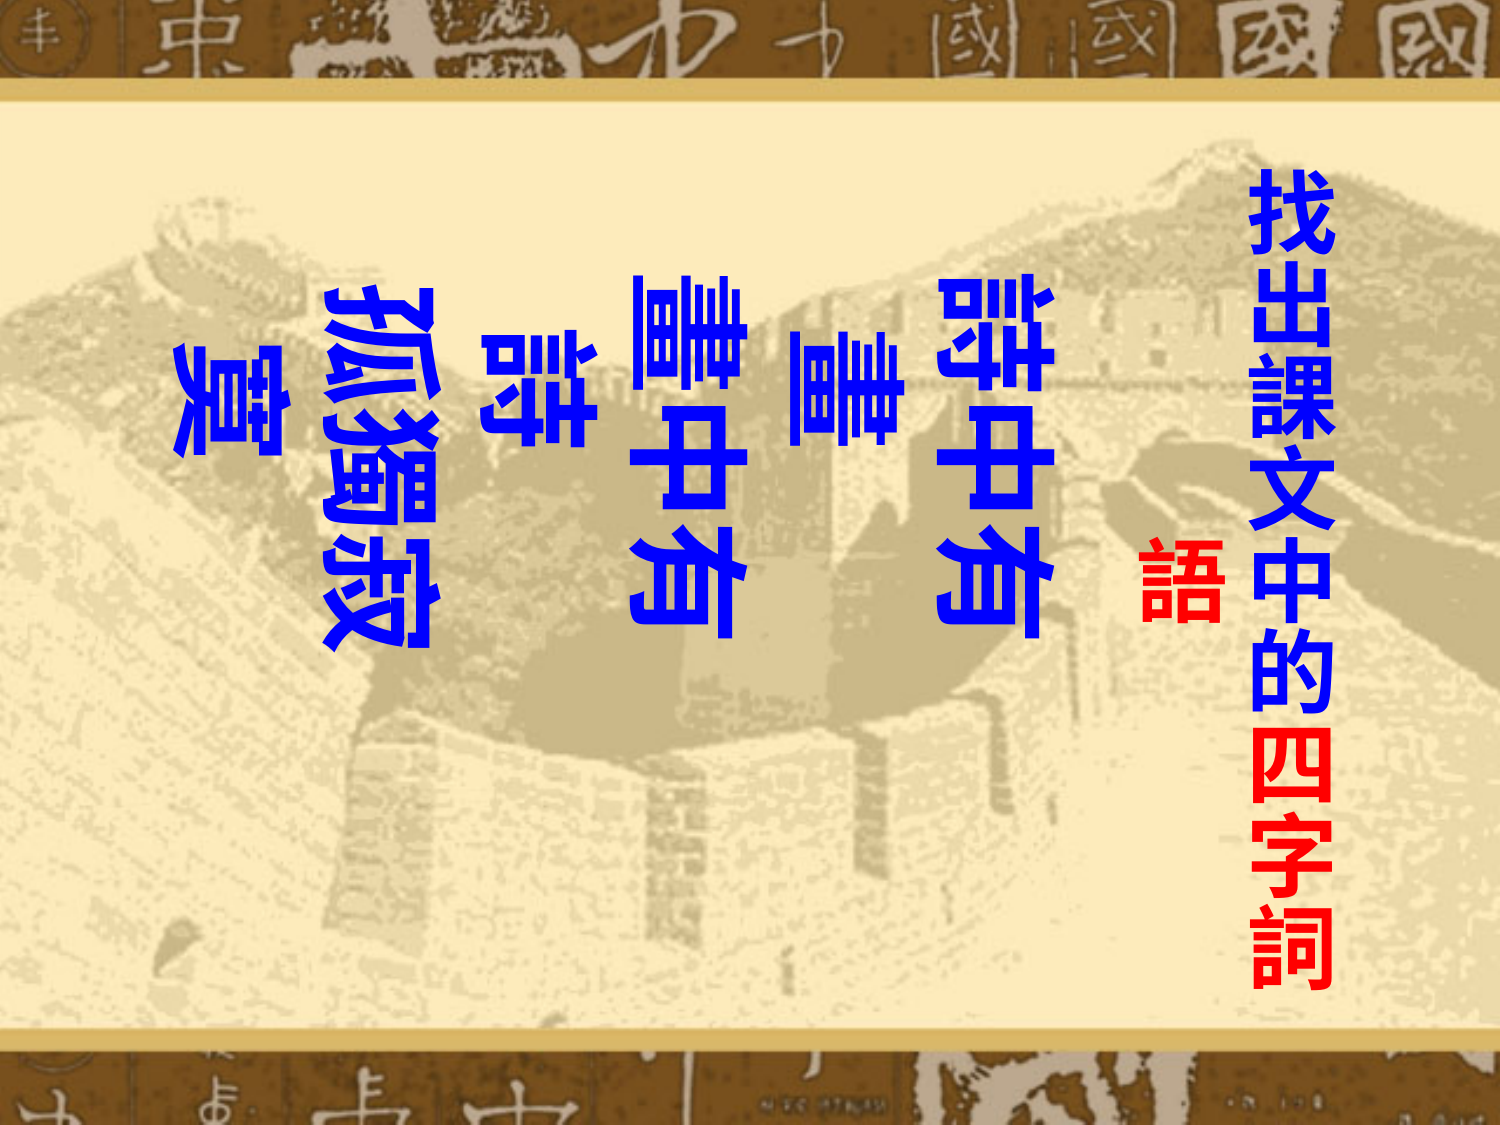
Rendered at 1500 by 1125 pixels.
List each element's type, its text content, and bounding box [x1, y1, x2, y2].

title 找出課文中的四字詞語 [1139, 113, 1329, 1047]
text_box 孤獨寂寞 [265, 267, 467, 787]
text_box 畫中有詩 [572, 255, 774, 776]
text_box 詩中有畫 [879, 255, 1081, 776]
picture [0, 0, 1500, 1125]
